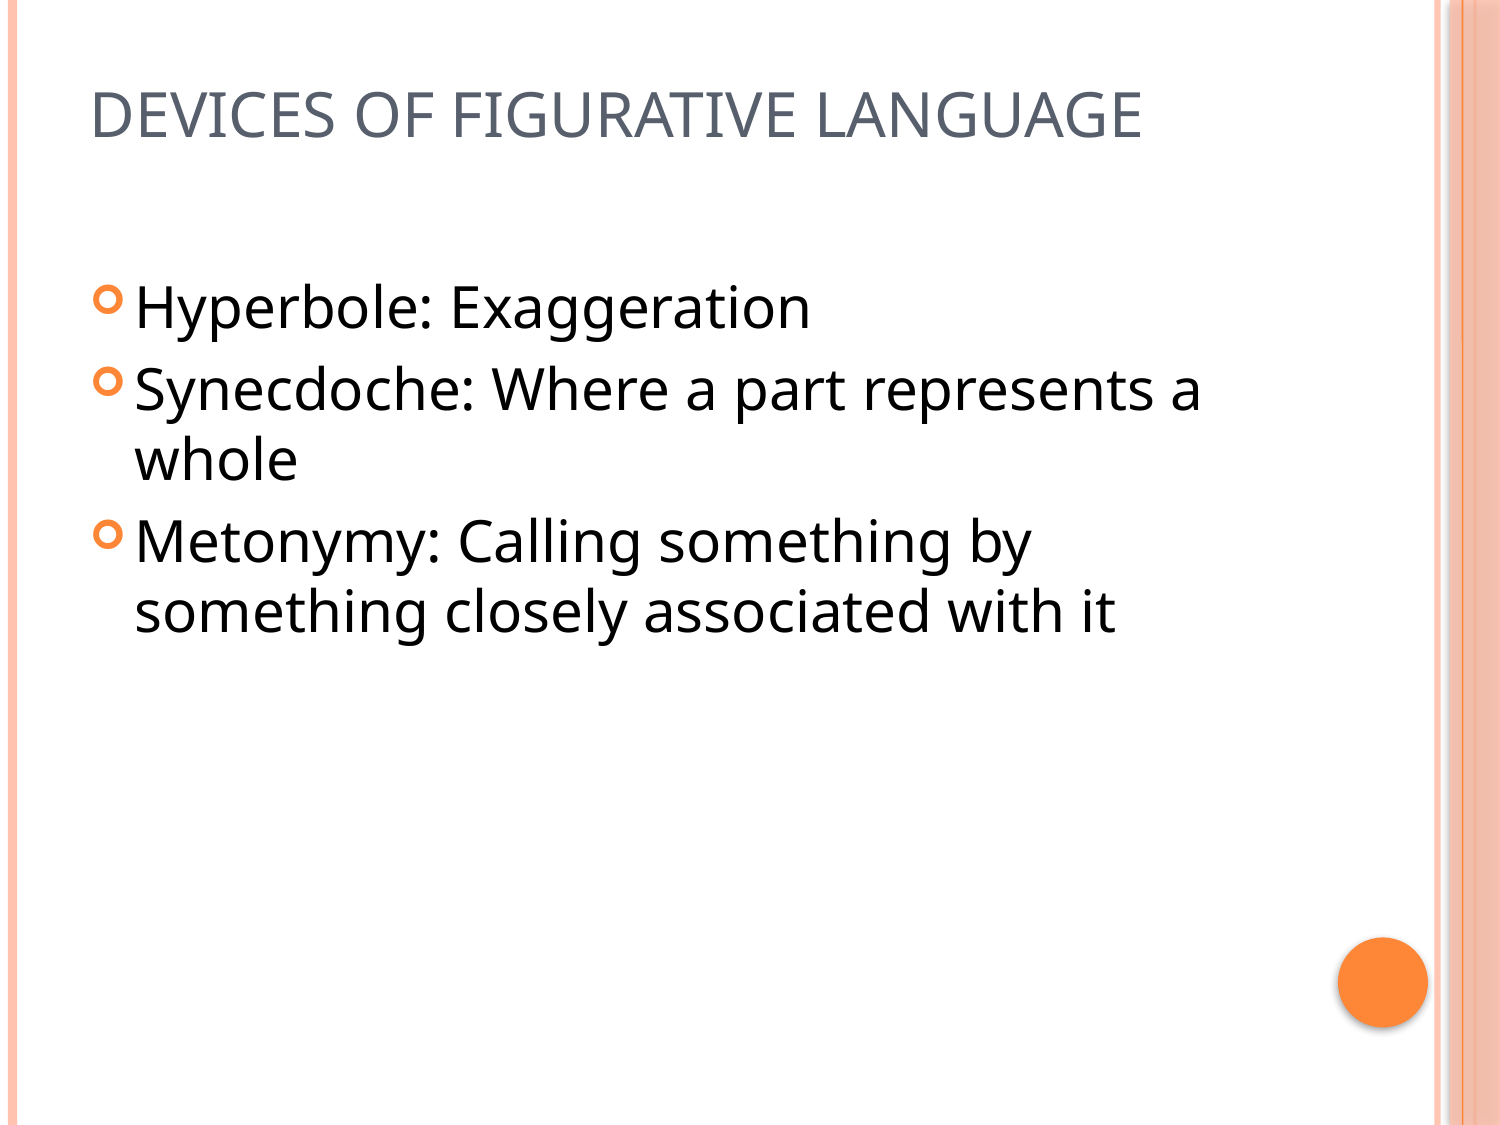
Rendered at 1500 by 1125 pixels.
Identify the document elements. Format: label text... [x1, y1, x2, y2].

title Devices of Figurative Language [75, 45, 1300, 233]
list Hyperbole: Exaggeration Synecdoche: Where a part represents a whole Metonymy: Calling something by something closely associated with it [75, 262, 1300, 1062]
